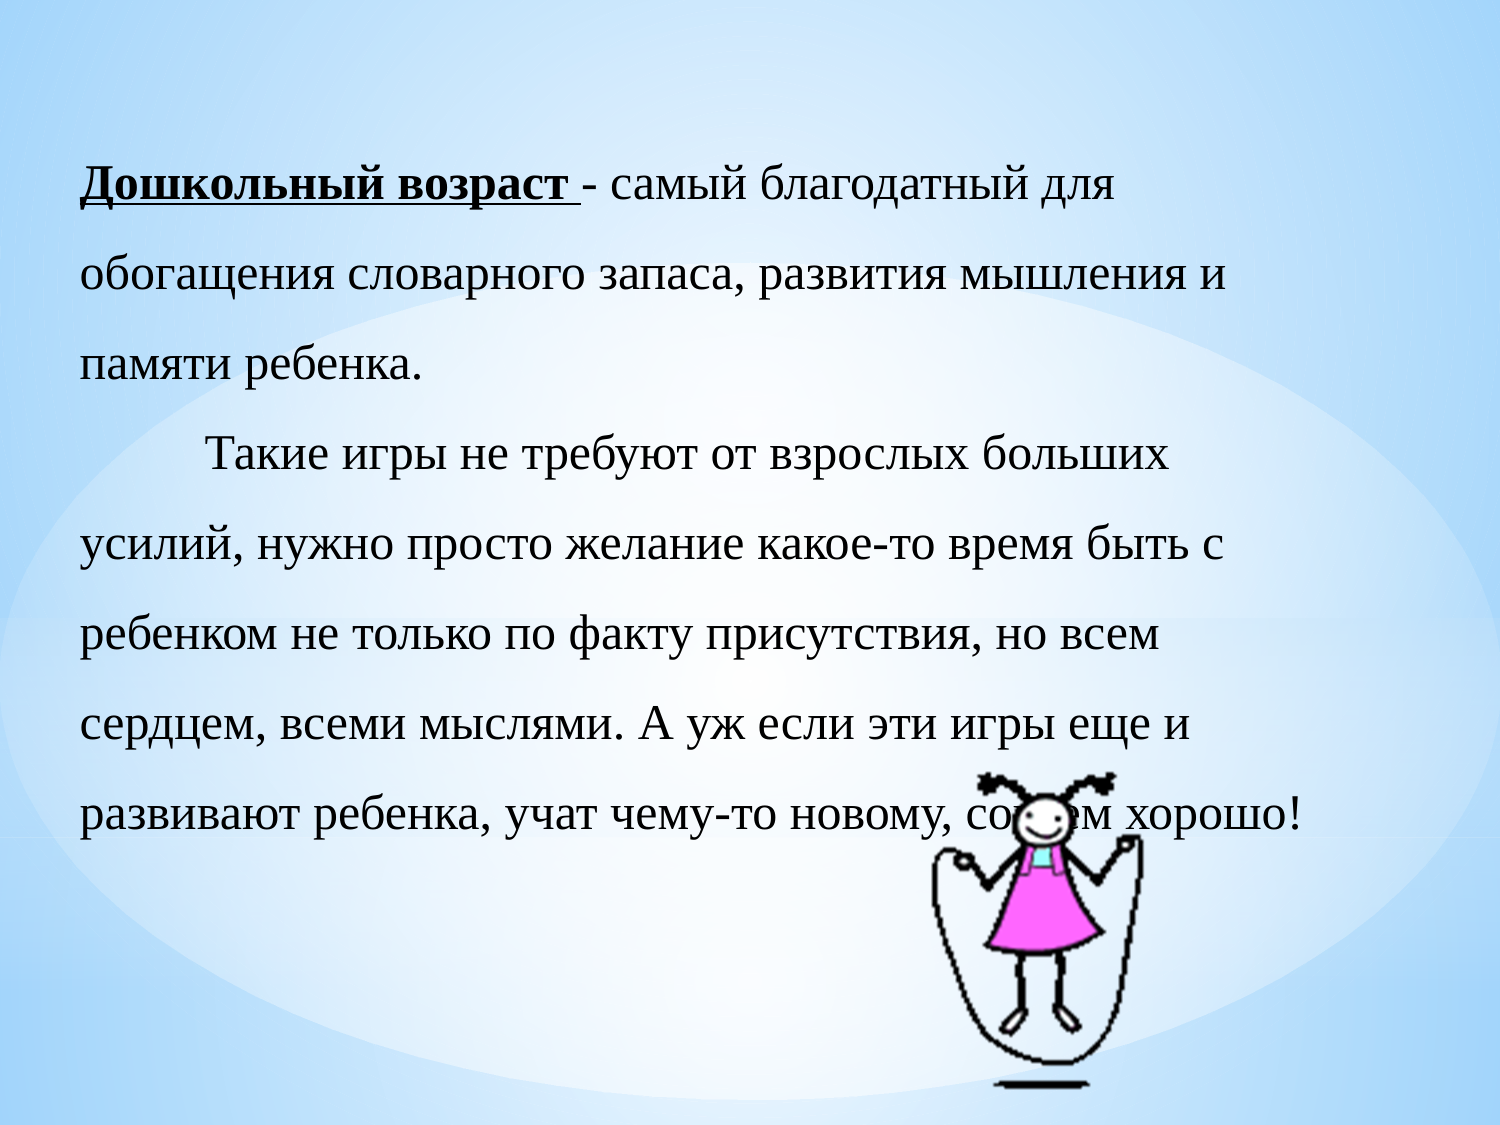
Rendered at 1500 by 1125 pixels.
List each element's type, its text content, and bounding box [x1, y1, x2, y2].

picture [867, 736, 1211, 1125]
text_box Дошкольный возраст - самый благодатный для обогащения словарного запаса, развития мышления и памяти ребенка. Такие игры не требуют от взрослых больших усилий, нужно просто желание какое-то время быть с ребенком не только по факту присутствия, но всем сердцем, всеми мыслями. А уж если эти игры еще и развивают ребенка, учат чему-то новому, совсем хорошо! [64, 112, 1347, 847]
